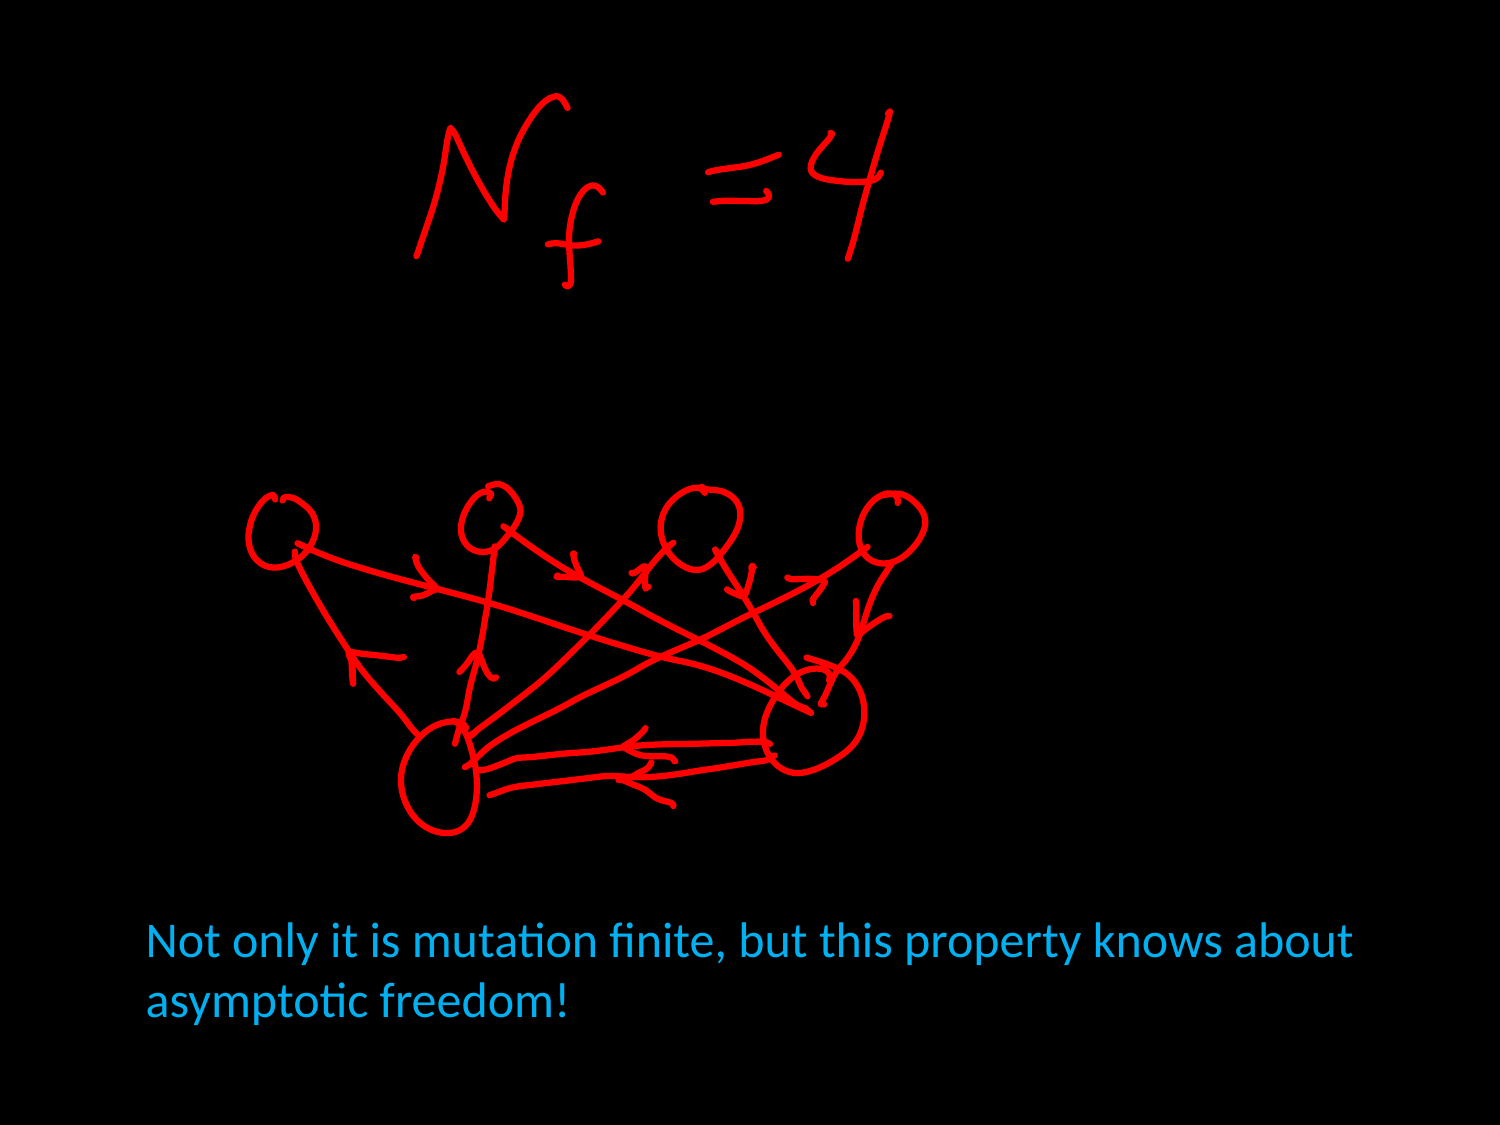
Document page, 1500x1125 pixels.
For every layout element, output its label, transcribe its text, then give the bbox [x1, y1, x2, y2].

text_box Not only it is mutation finite, but this property knows about asymptotic freedom! [130, 899, 1369, 1035]
